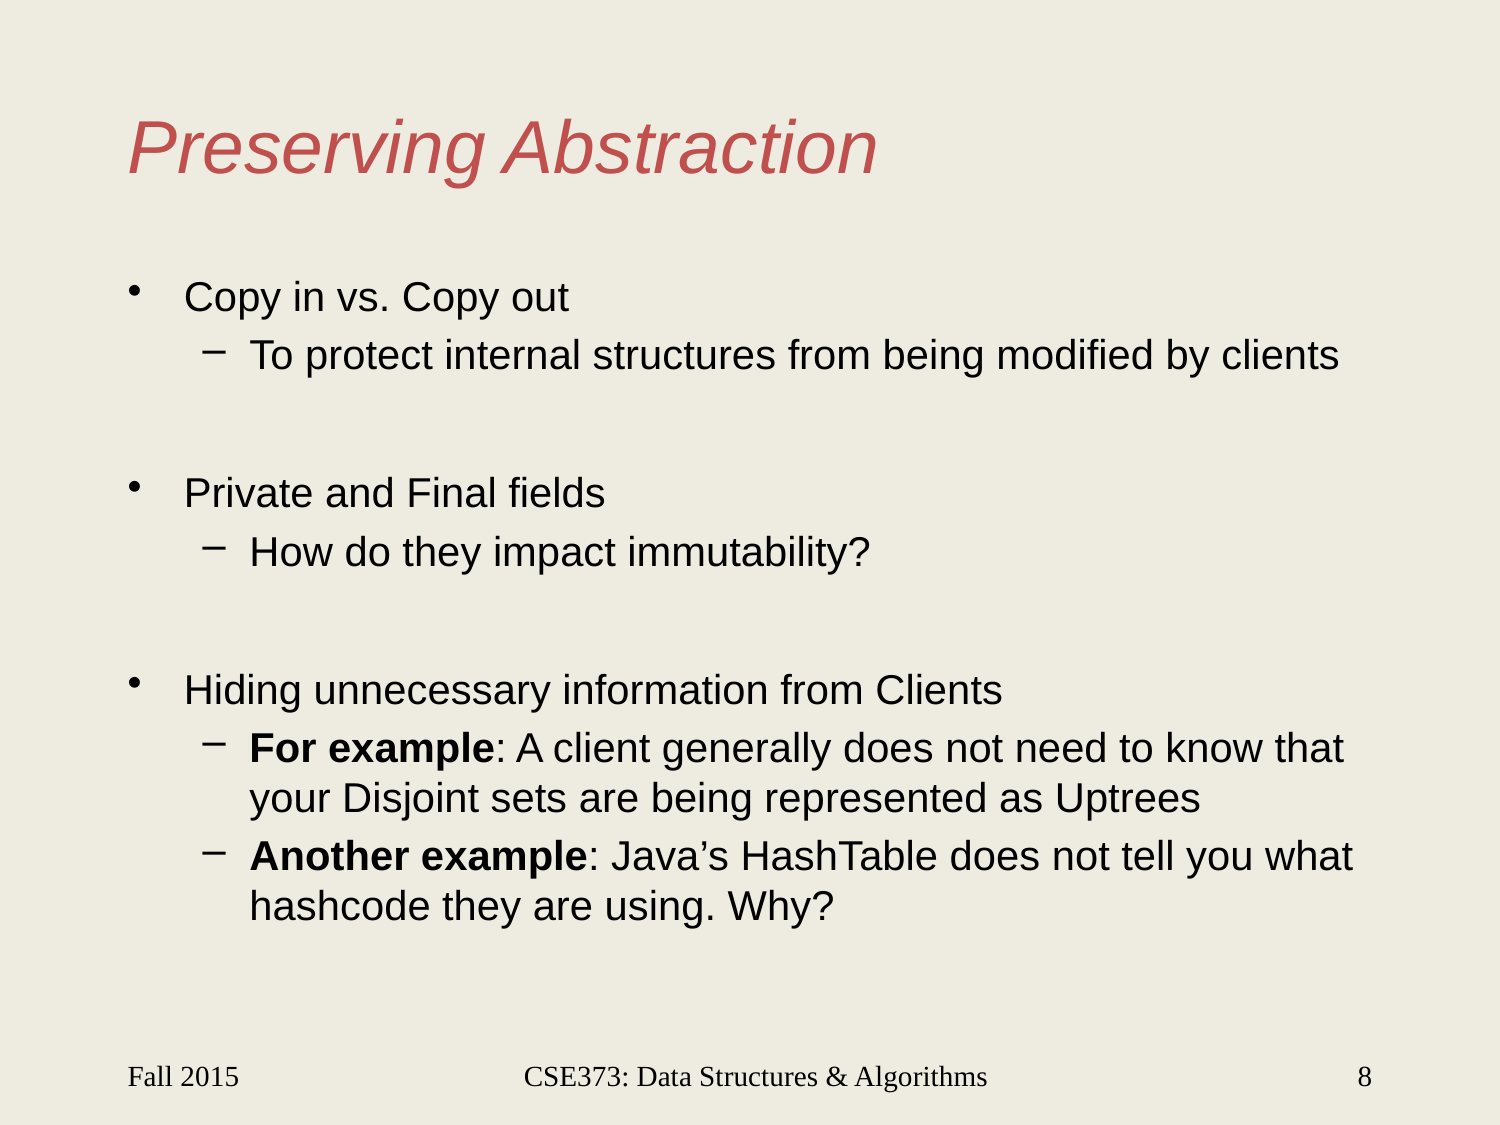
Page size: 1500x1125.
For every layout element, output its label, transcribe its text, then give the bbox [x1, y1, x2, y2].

title Preserving Abstraction [112, 49, 1388, 238]
slide_number Fall 2015 [112, 1049, 426, 1125]
footer CSE373: Data Structures & Algorithms [474, 1049, 1038, 1125]
slide_number 8 [1074, 1049, 1388, 1125]
list Copy in vs. Copy out To protect internal structures from being modified by clients Private and Final fields How do they impact immutability? Hiding unnecessary information from Clients For example: A client generally does not need to know that your Disjoint sets are being represented as Uptrees Another example: Java’s HashTable does not tell you what hashcode they are using. Why? [112, 262, 1388, 1001]
